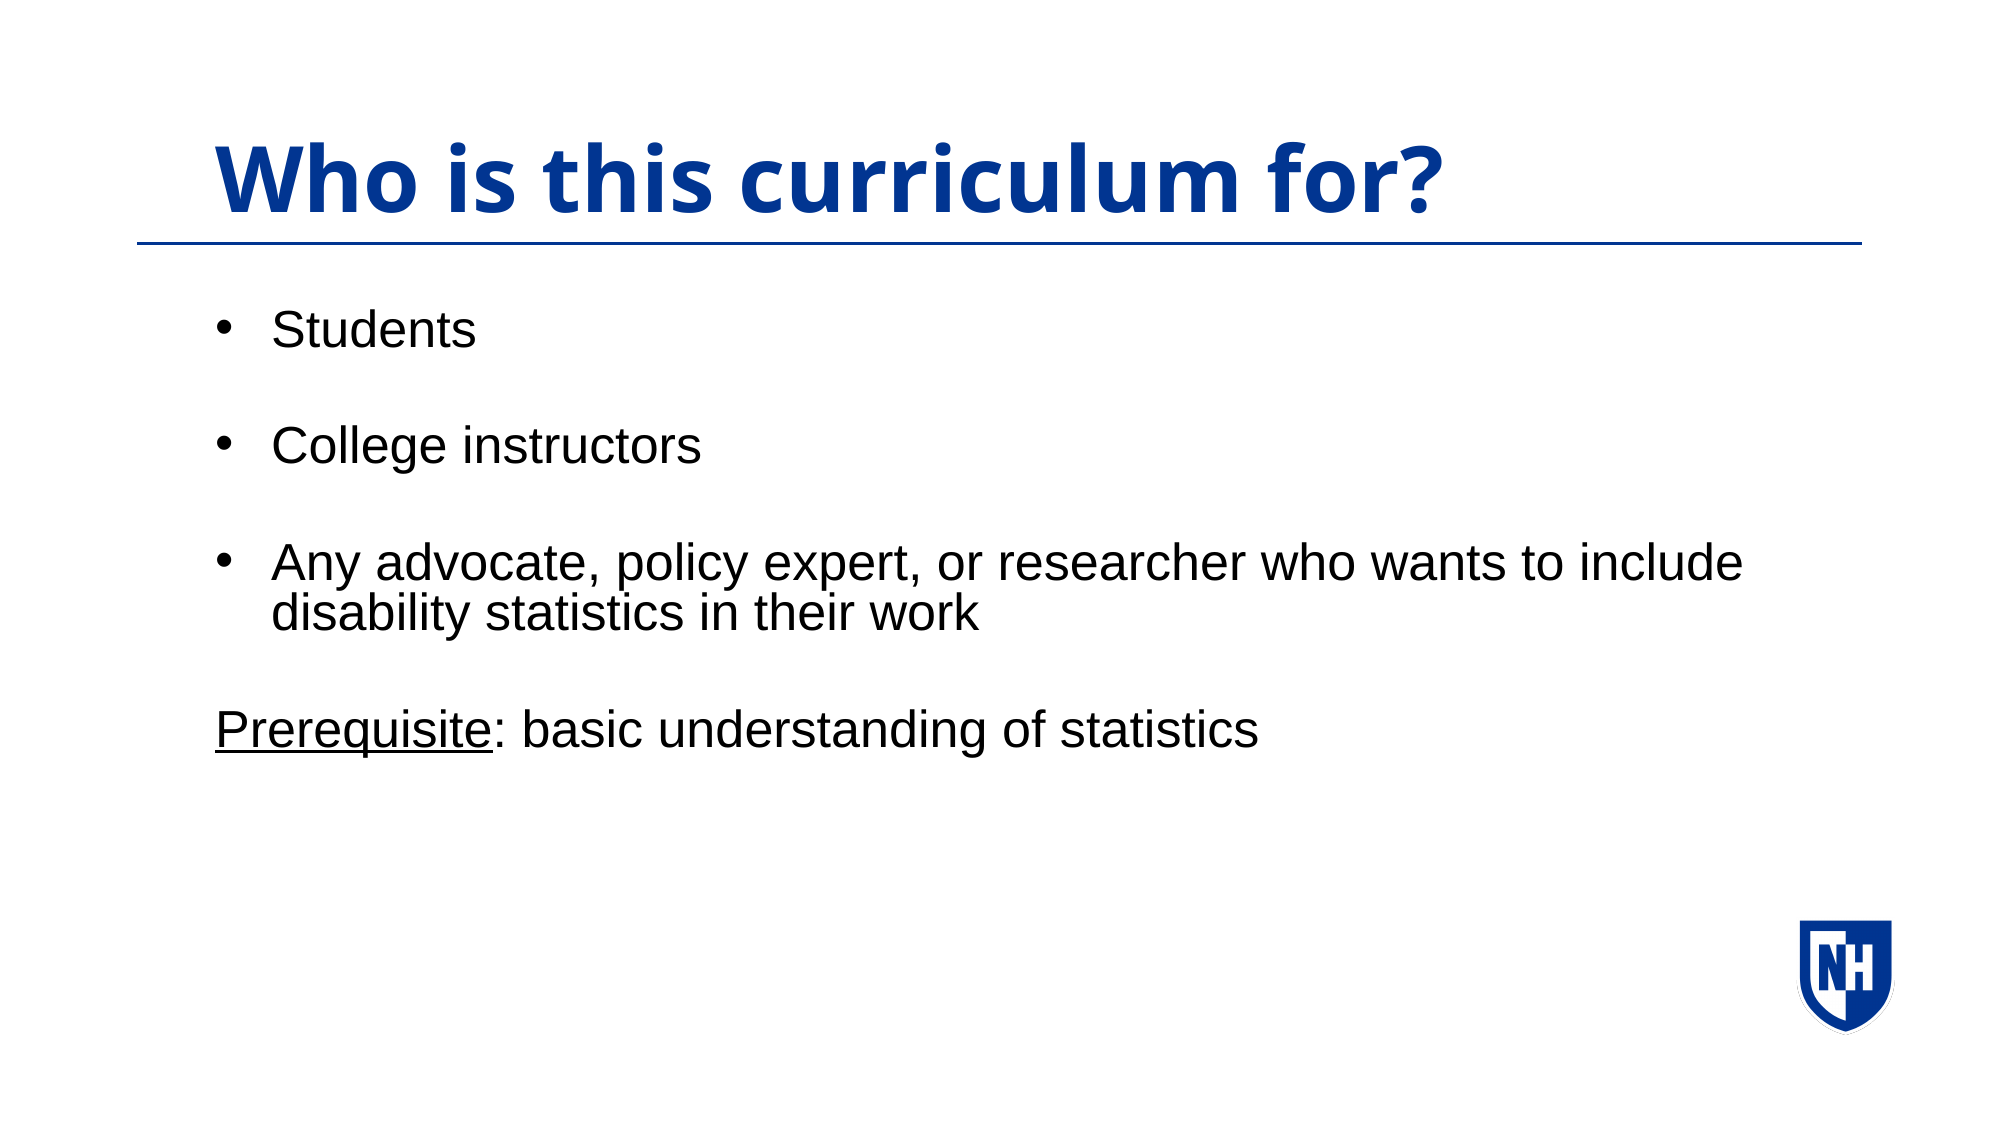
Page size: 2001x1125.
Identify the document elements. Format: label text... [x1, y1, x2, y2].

list Students College instructors Any advocate, policy expert, or researcher who wants to include disability statistics in their work Prerequisite: basic understanding of statistics [200, 299, 1814, 919]
picture [1796, 917, 1895, 1047]
text_box Who is this curriculum for? [199, 96, 1774, 240]
